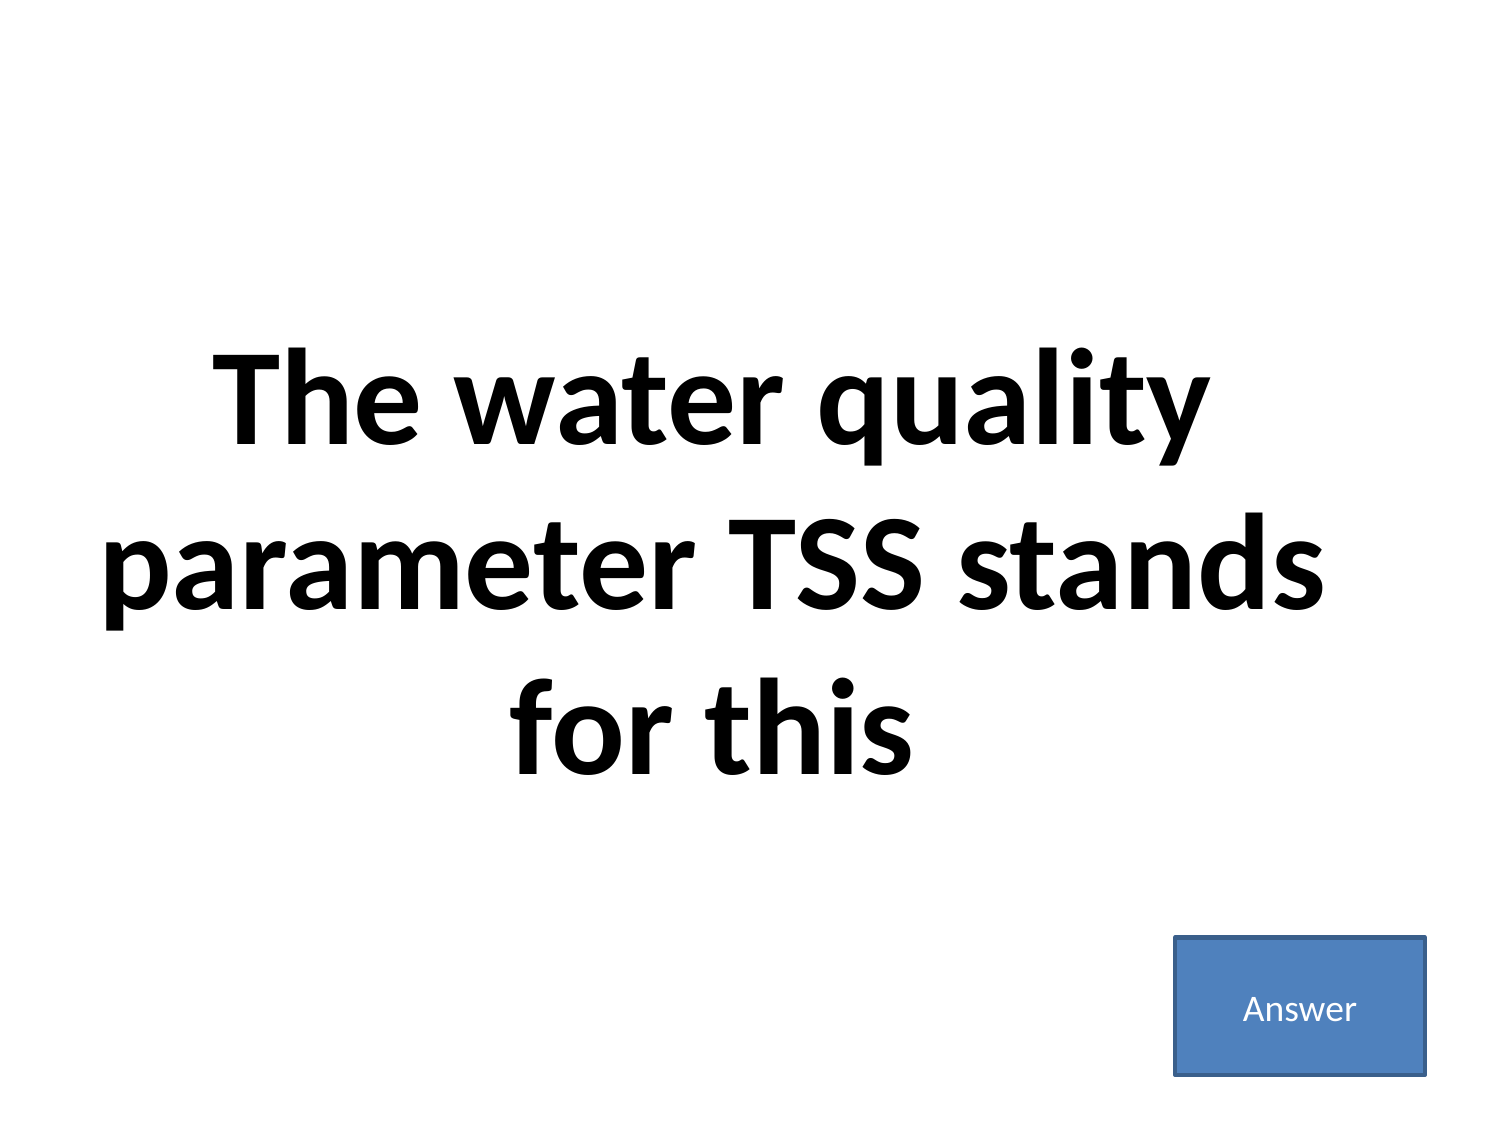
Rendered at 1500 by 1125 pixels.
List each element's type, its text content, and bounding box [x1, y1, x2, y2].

text_box Answer [1173, 935, 1427, 1077]
text_box The water quality parameter TSS stands for this [50, 299, 1375, 810]
